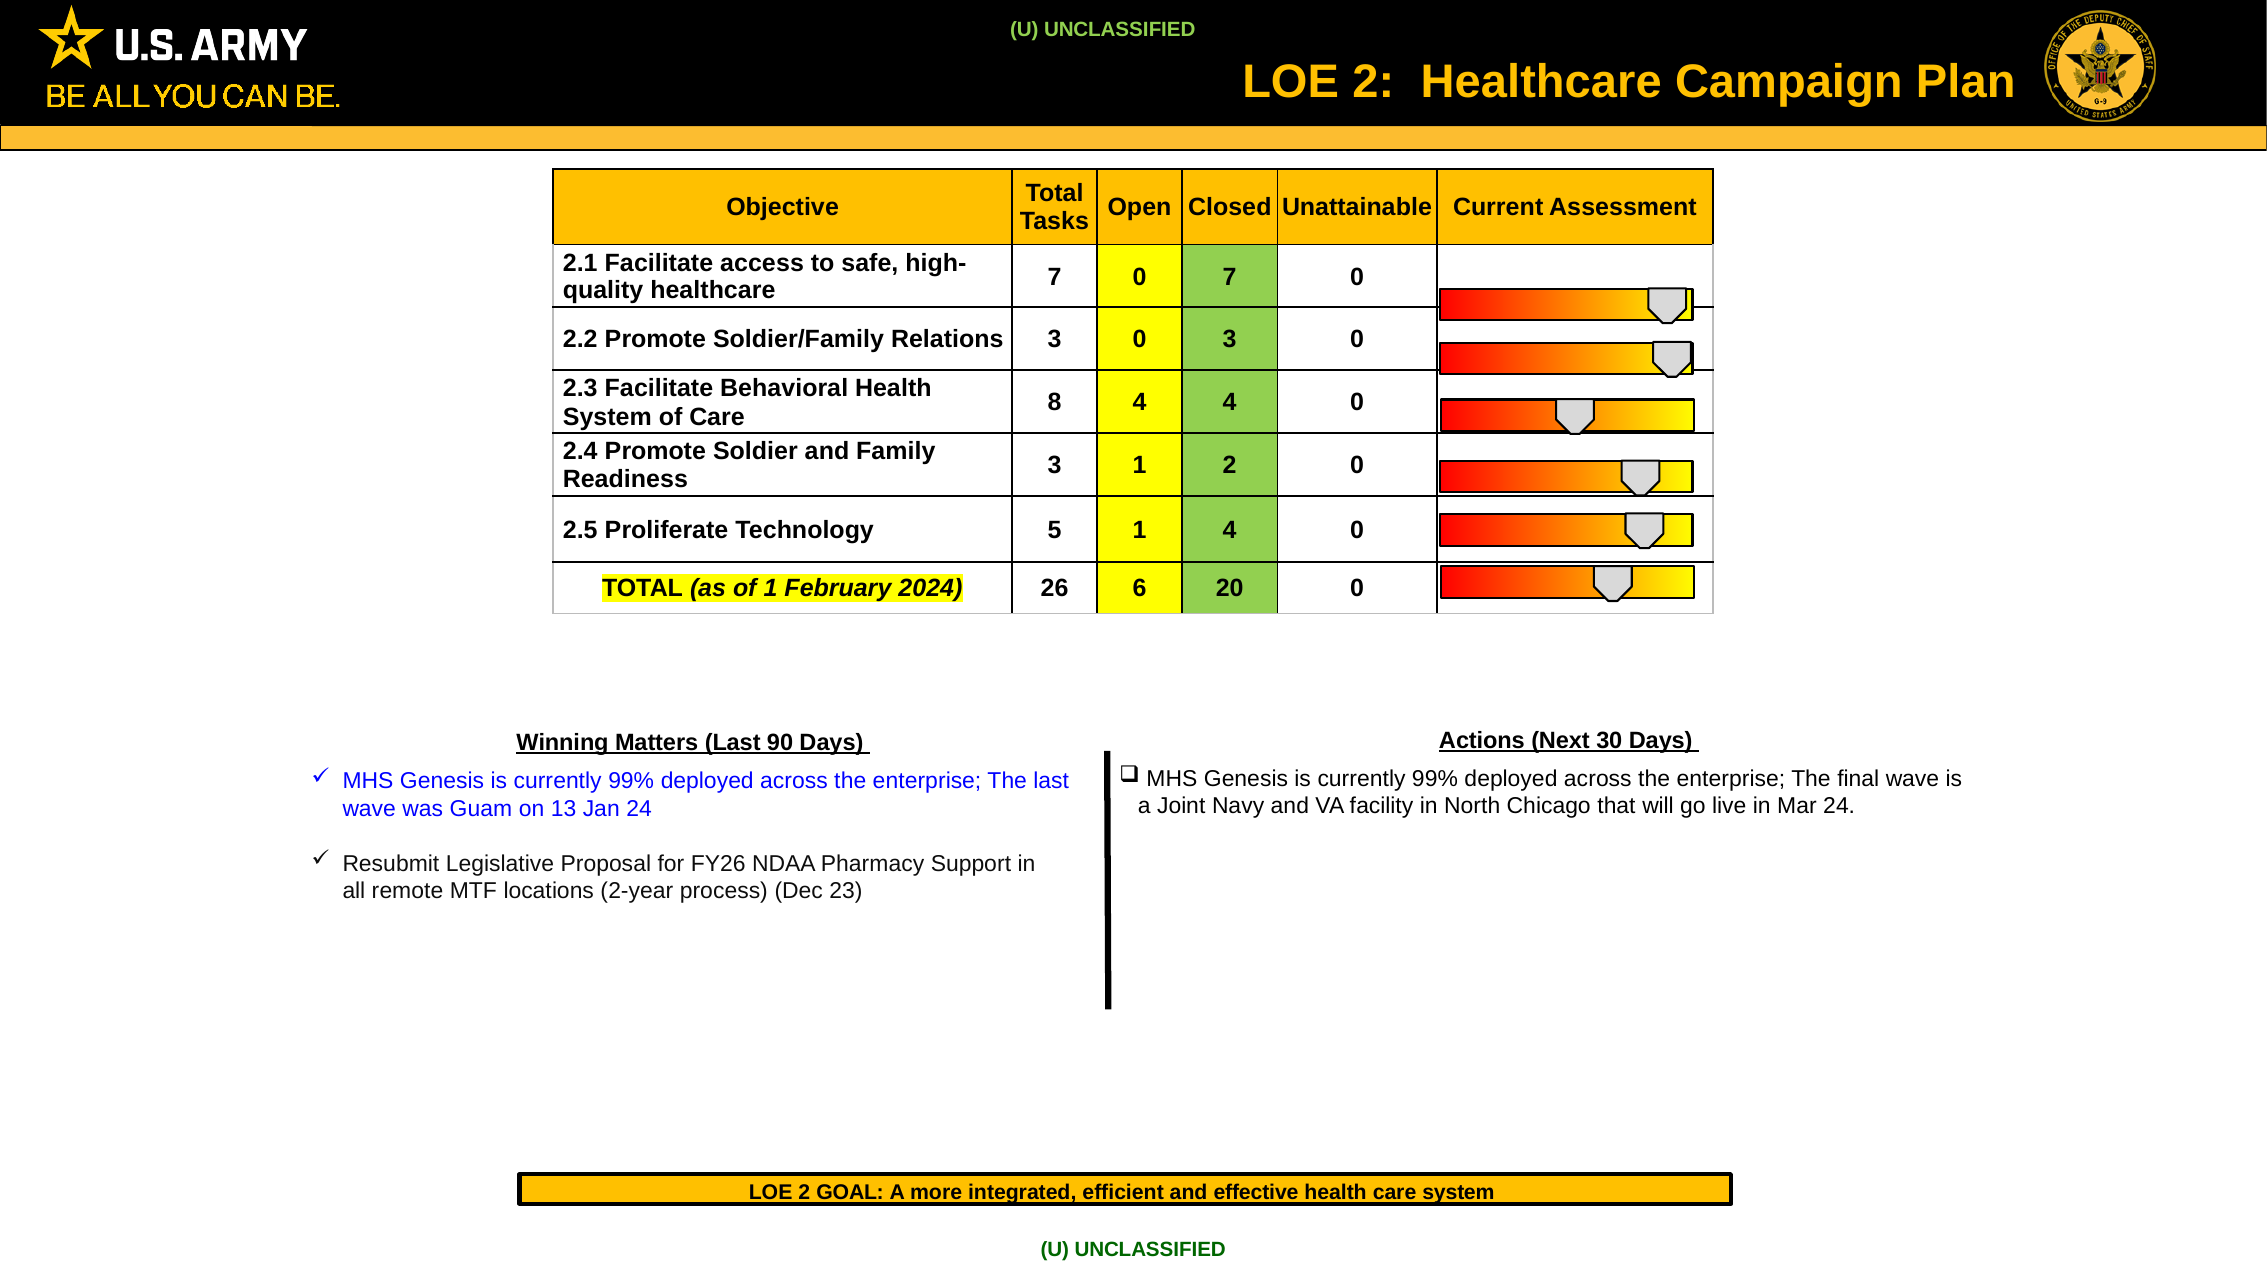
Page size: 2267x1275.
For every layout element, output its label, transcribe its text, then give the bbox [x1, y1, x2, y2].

text_box [1646, 286, 1689, 326]
title LOE 2: Healthcare Campaign Plan [1112, 0, 2145, 185]
text_box [1585, 397, 1696, 433]
text_box [1439, 564, 1603, 600]
table_cell TOTAL (as of 1 February 2024) [554, 563, 1011, 613]
table_cell 0 [1278, 434, 1436, 495]
table_header Closed [1183, 185, 1277, 244]
table_cell 0 [1278, 245, 1436, 306]
table_cell 1 [1098, 497, 1181, 561]
table_cell [1438, 245, 1712, 306]
table_cell [1438, 497, 1712, 561]
table_cell 4 [1098, 371, 1181, 432]
text_box Winning Matters (Last 90 Days) [397, 719, 989, 759]
table_cell 0 [1278, 371, 1436, 432]
table_cell 3 [1013, 434, 1096, 495]
table_cell 4 [1183, 371, 1277, 432]
table_cell 7 [1013, 245, 1096, 306]
table_cell 0 [1278, 497, 1436, 561]
table_header Open [1098, 170, 1181, 244]
table_cell [1438, 434, 1712, 495]
table_cell 3 [1013, 308, 1096, 369]
text_box [1438, 340, 1662, 376]
picture [2145, 10, 2156, 122]
table_cell 2.3 Facilitate Behavioral Health System of Care [554, 371, 1011, 432]
text_box LOE 2 GOAL: A more integrated, efficient and effective health care system [519, 1174, 1731, 1204]
table_header Current Assessment [1438, 185, 1712, 244]
text_box [1654, 512, 1695, 548]
text_box MHS Genesis is currently 99% deployed across the enterprise; The final wave is a Joint Navy and VA facility in North Chicago that will go live in Mar 24. [1113, 756, 1990, 825]
table_cell 7 [1183, 245, 1277, 306]
text_box [1438, 512, 1635, 548]
table_cell 0 [1278, 563, 1436, 613]
text_box [1438, 287, 1657, 322]
text_box [1554, 396, 1597, 437]
table_header Objective [554, 170, 1011, 244]
text_box [1682, 340, 1695, 376]
table_cell 0 [1098, 245, 1181, 306]
table_cell 8 [1013, 371, 1096, 432]
table_cell 5 [1013, 497, 1096, 561]
text_box [1591, 564, 1634, 604]
table_cell 2.1 Facilitate access to safe, high-quality healthcare [554, 245, 1011, 306]
text_box Actions (Next 30 Days) [1283, 717, 1855, 756]
text_box [1623, 564, 1696, 600]
table_cell 1 [1098, 434, 1181, 495]
table_cell [1438, 563, 1712, 613]
picture [24, 61, 362, 130]
text_box [1619, 458, 1662, 498]
text_box [1438, 459, 1631, 495]
table_header Unattainable [1278, 185, 1436, 244]
table_cell 0 [1098, 308, 1181, 369]
table_cell 26 [1013, 563, 1096, 613]
table_cell [1438, 371, 1712, 432]
table_cell 20 [1183, 563, 1277, 613]
table_cell 2.4 Promote Soldier and Family Readiness [554, 434, 1011, 495]
text_box [1677, 287, 1695, 322]
text_box [1439, 397, 1565, 433]
table_cell 2 [1183, 434, 1277, 495]
table_cell 2.5 Proliferate Technology [554, 497, 1011, 561]
table_cell [1438, 308, 1712, 369]
table_cell 0 [1278, 308, 1436, 369]
table_cell 2.2 Promote Soldier/Family Relations [554, 308, 1011, 369]
table_cell 4 [1183, 497, 1277, 561]
text_box [1623, 511, 1666, 551]
table_cell 3 [1183, 308, 1277, 369]
text_box [1650, 459, 1695, 495]
text_box MHS Genesis is currently 99% deployed across the enterprise; The last wave was Guam on 13 Jan 24 Resubmit Legislative Proposal for FY26 NDAA Pharmacy Support in all remote MTF locations (2-year process) (Dec 23) [298, 759, 1101, 910]
table_header Total Tasks [1013, 170, 1096, 244]
table_cell 6 [1098, 563, 1181, 613]
text_box [1651, 339, 1694, 379]
